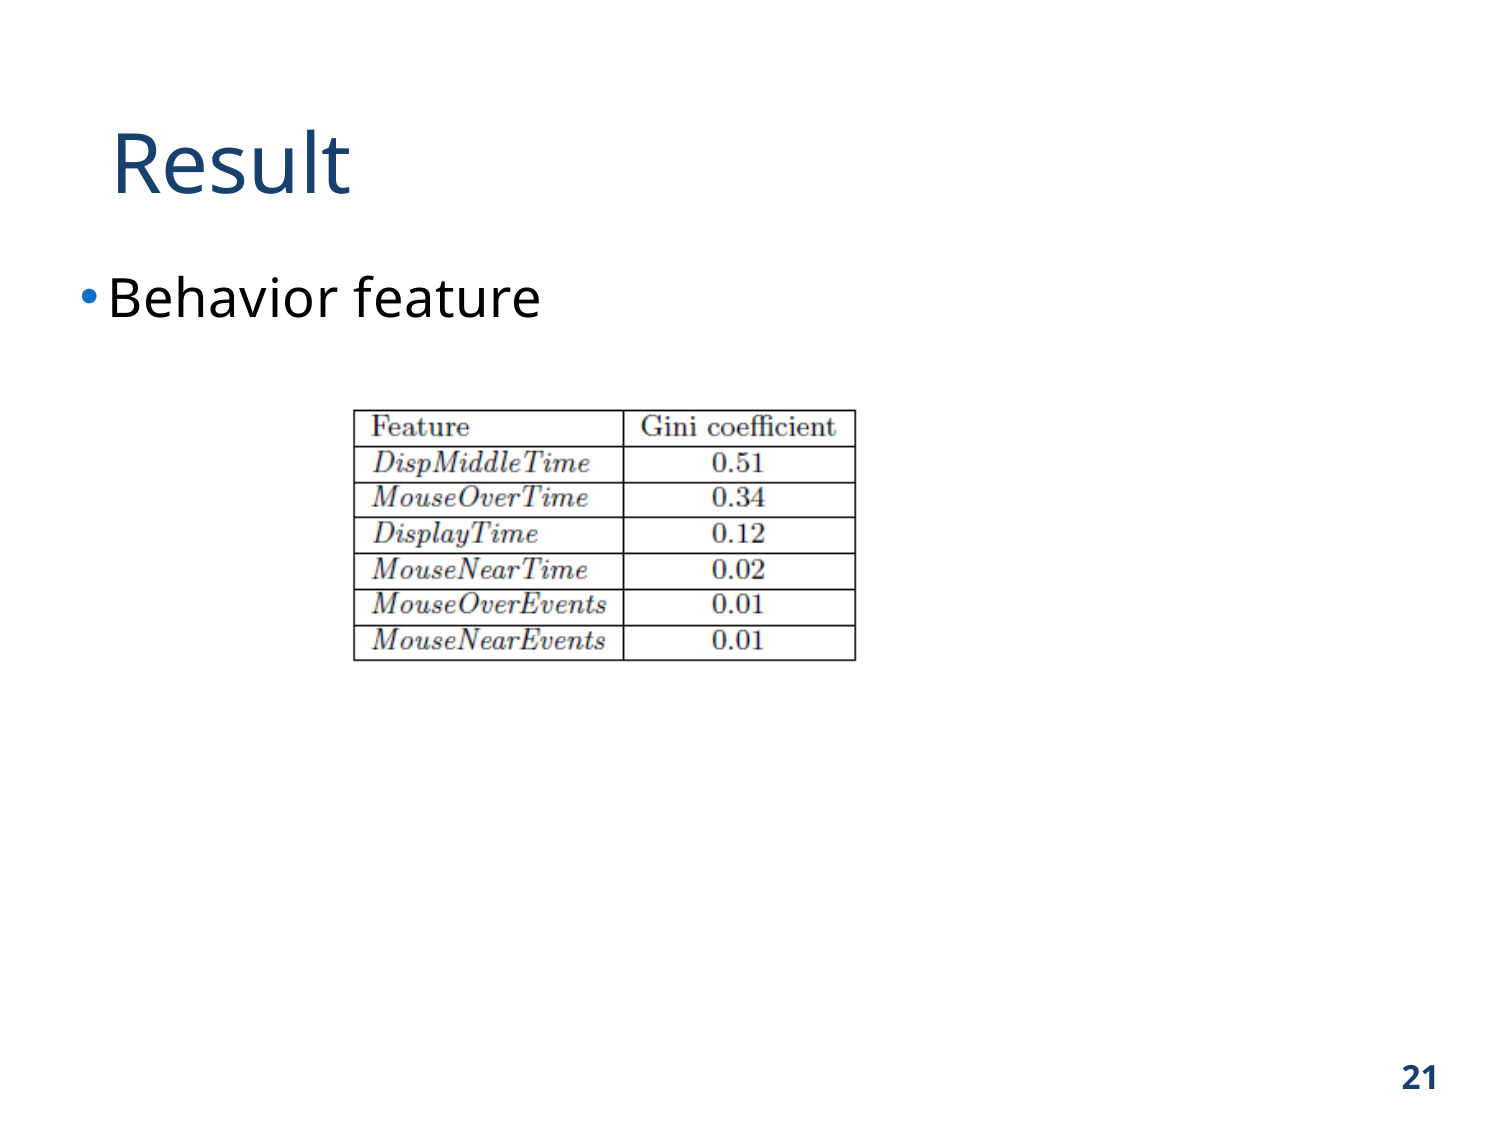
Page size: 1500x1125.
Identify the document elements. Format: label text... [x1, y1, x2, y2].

picture [324, 386, 881, 681]
text_box Behavior feature [64, 255, 1475, 1083]
slide_number 21 [1310, 1054, 1455, 1103]
text_box Result [95, 42, 1500, 218]
